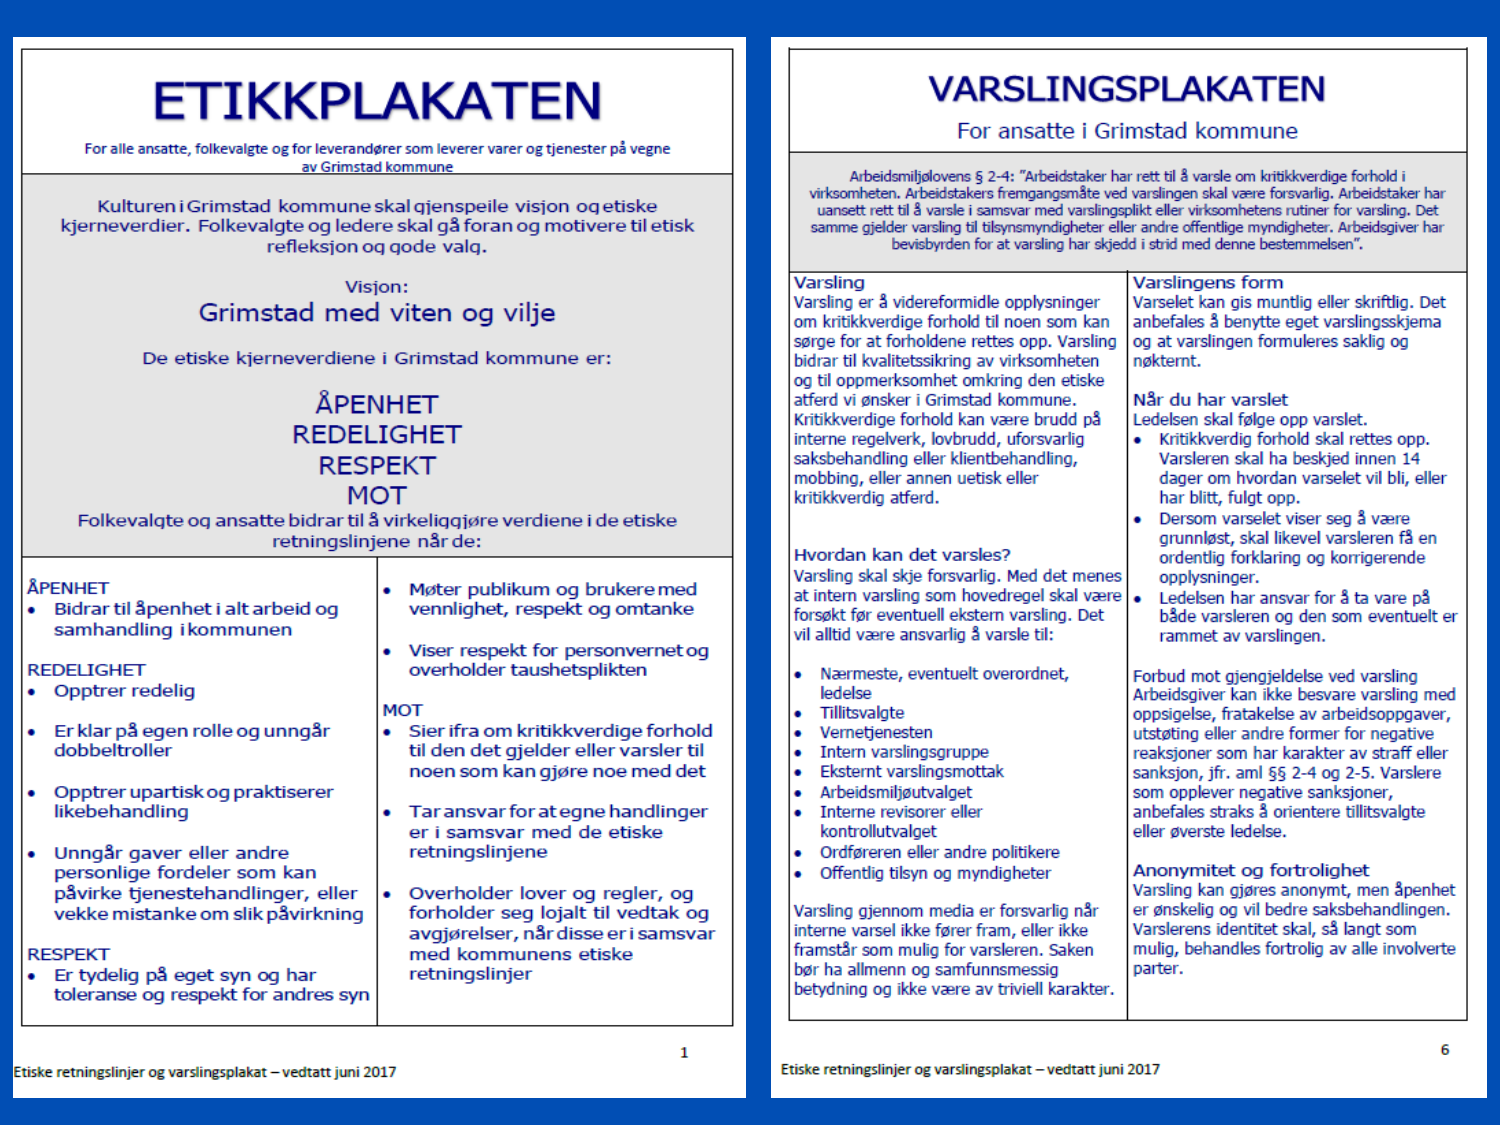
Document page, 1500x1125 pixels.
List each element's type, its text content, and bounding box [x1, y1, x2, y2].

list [771, 37, 1487, 1098]
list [13, 37, 746, 1098]
slide_number 5 [1162, 1042, 1500, 1103]
